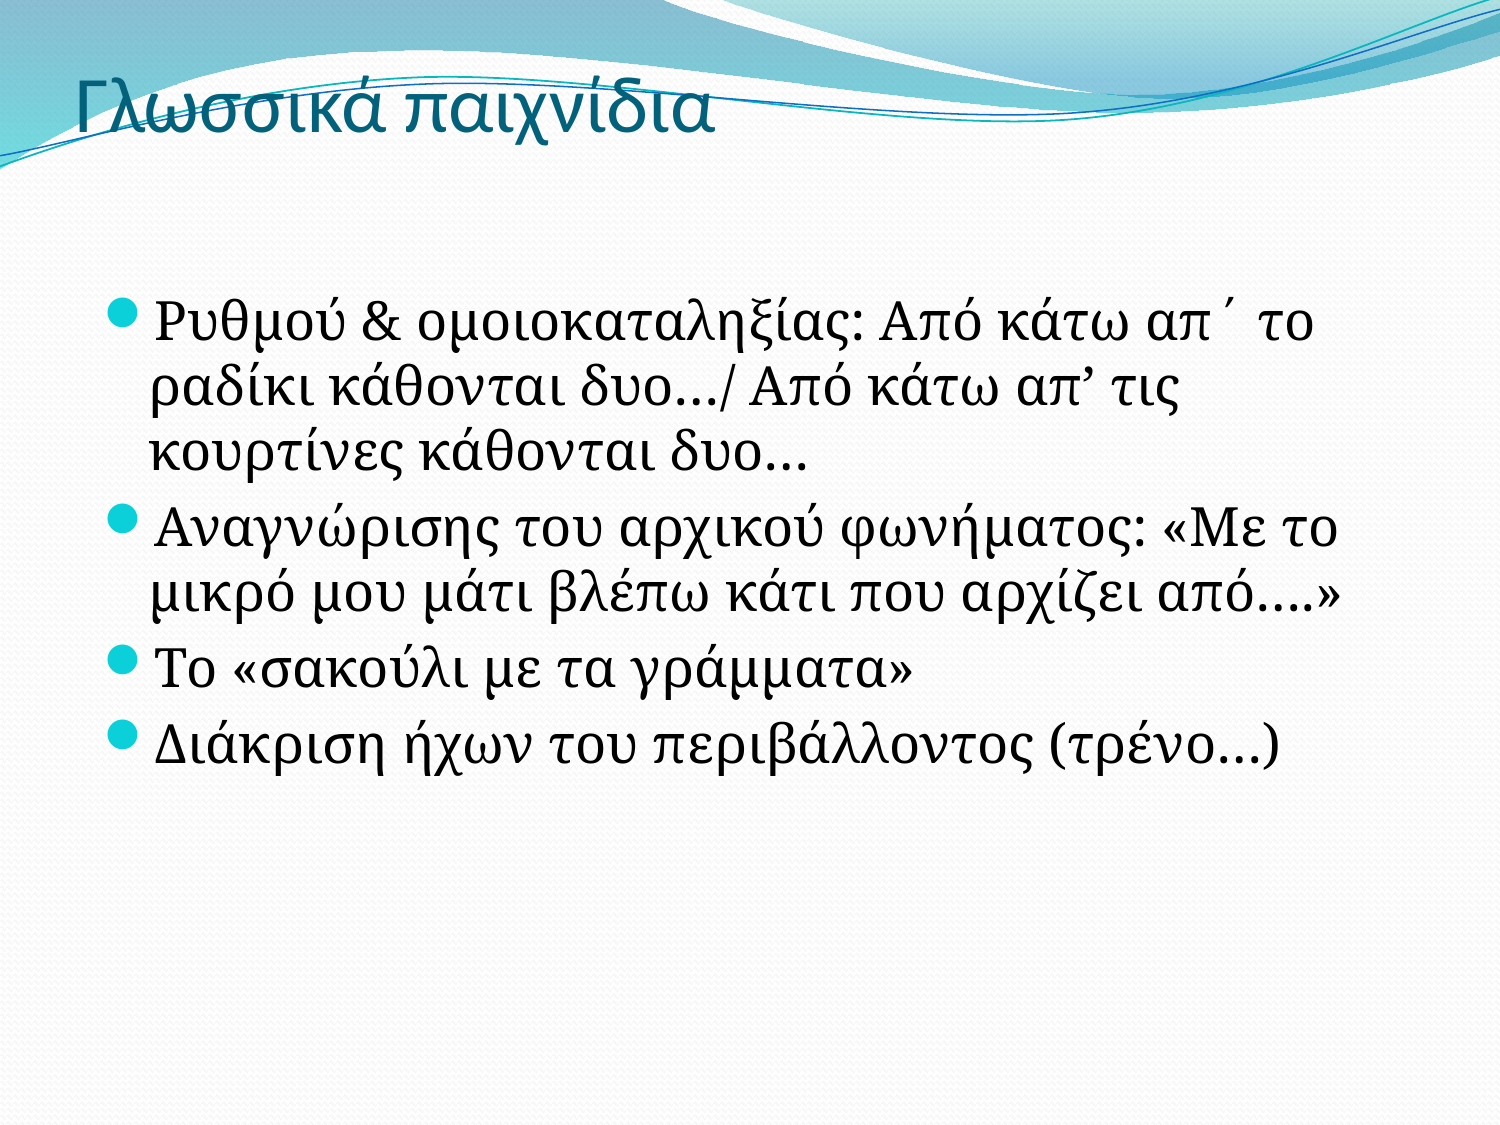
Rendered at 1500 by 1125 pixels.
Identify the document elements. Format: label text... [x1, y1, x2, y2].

title Γλωσσικά παιχνίδια [75, 45, 1425, 149]
list Ρυθμού & ομοιοκαταληξίας: Από κάτω απ΄ το ραδίκι κάθονται δυο…/ Από κάτω απ’ τις κουρτίνες κάθονται δυο… Αναγνώρισης του αρχικού φωνήματος: «Με το μικρό μου μάτι βλέπω κάτι που αρχίζει από….» Το «σακούλι με τα γράμματα» Διάκριση ήχων του περιβάλλοντος (τρένο…) [88, 278, 1439, 1012]
